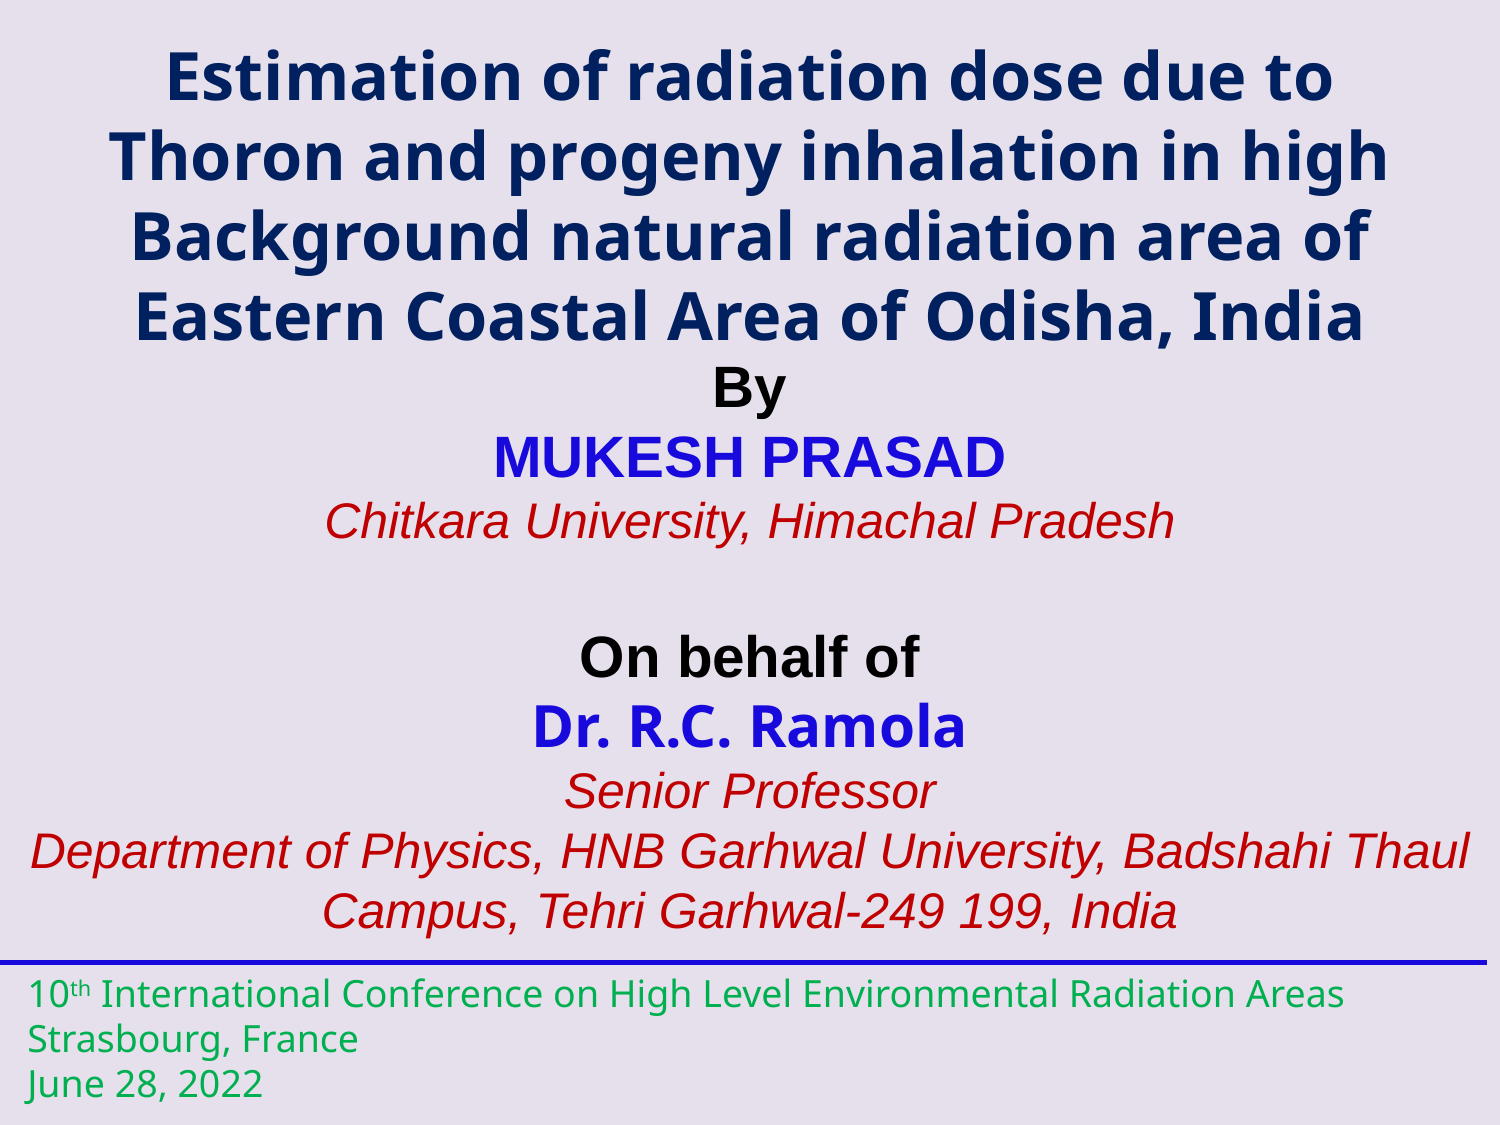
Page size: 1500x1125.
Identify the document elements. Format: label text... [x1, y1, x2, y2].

text_box By MUKESH PRASAD Chitkara University, Himachal Pradesh On behalf of Dr. R.C. Ramola Senior Professor Department of Physics, HNB Garhwal University, Badshahi Thaul Campus, Tehri Garhwal-249 199, India [12, 341, 1488, 947]
text_box 10th International Conference on High Level Environmental Radiation Areas Strasbourg, France June 28, 2022 [12, 963, 1488, 1113]
title Estimation of radiation dose due to Thoron and progeny inhalation in high Background natural radiation area of Eastern Coastal Area of Odisha, India [24, 12, 1475, 341]
